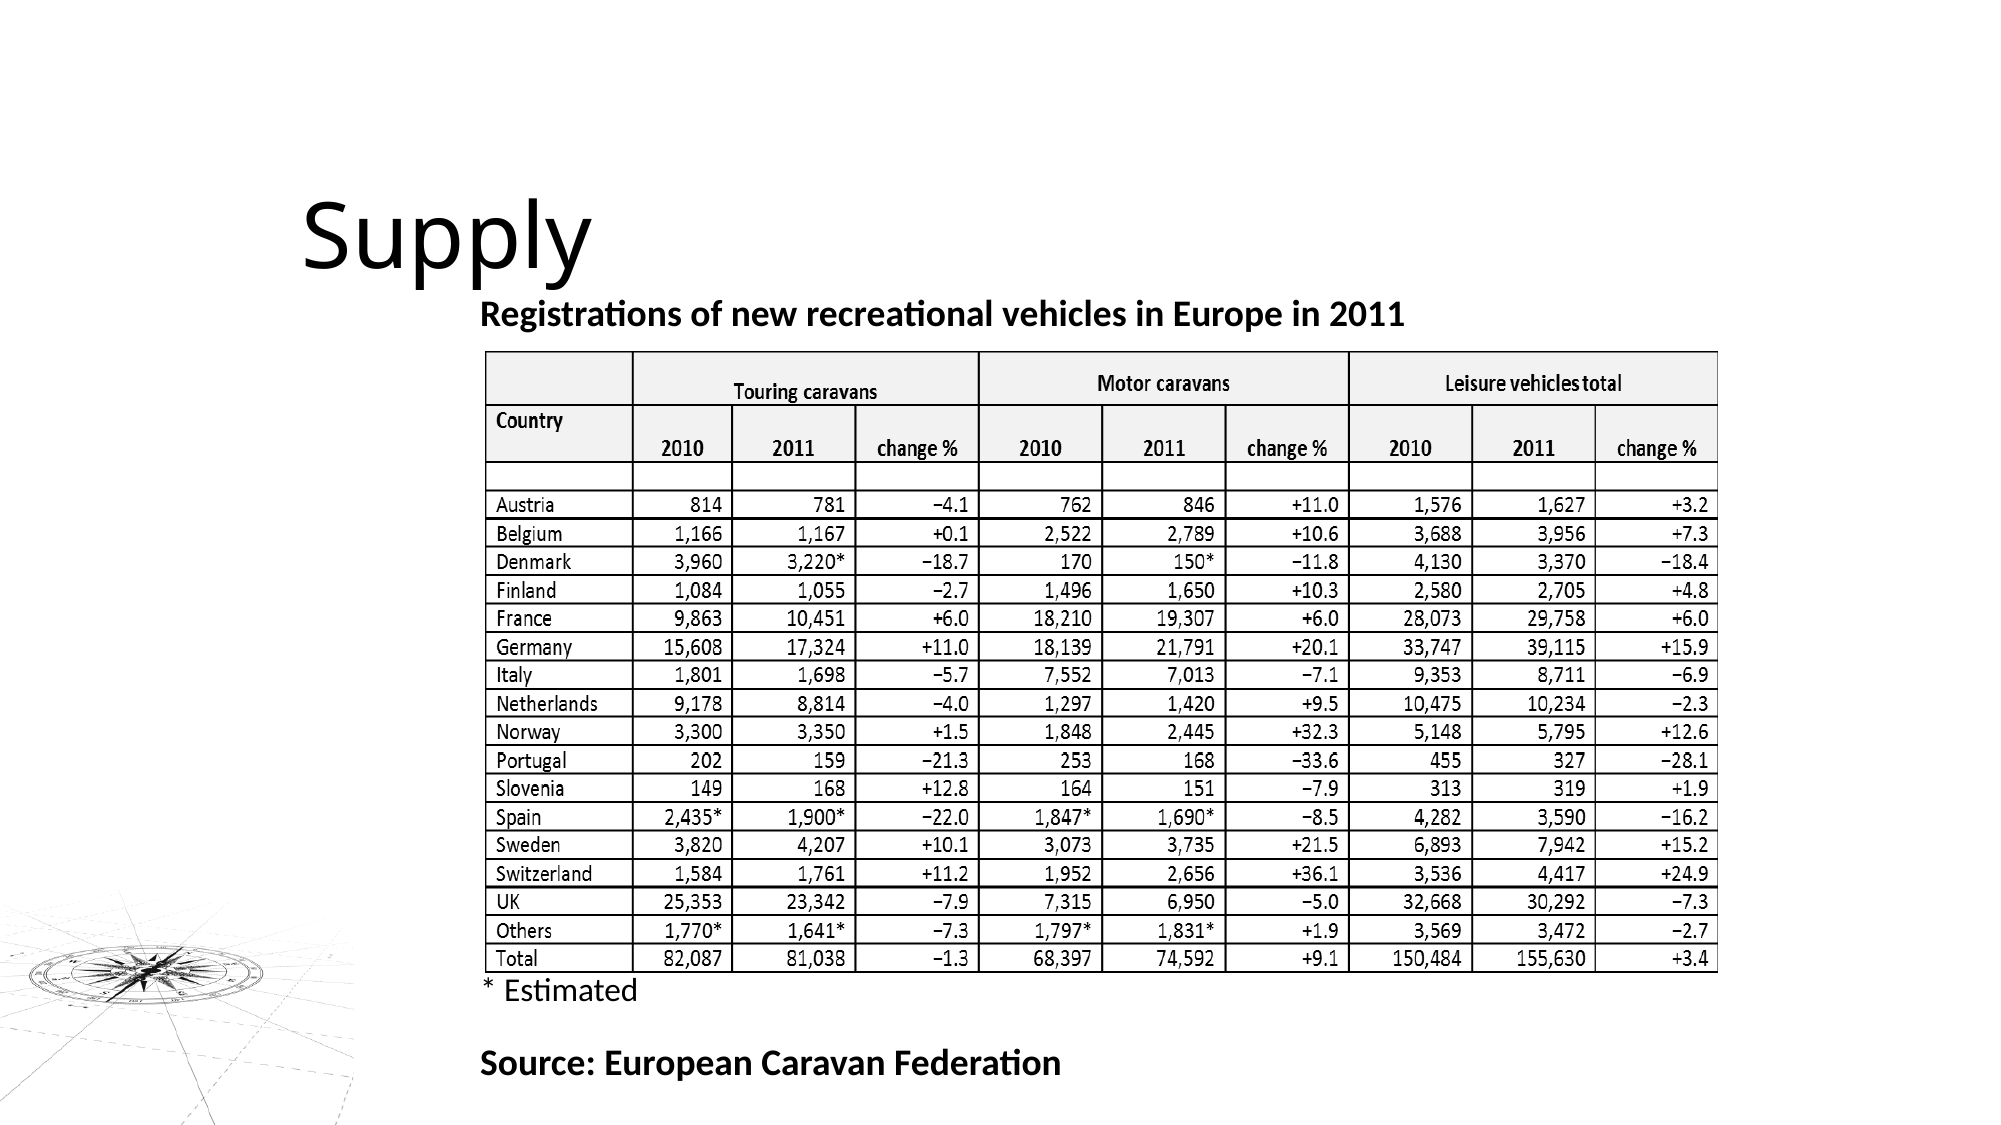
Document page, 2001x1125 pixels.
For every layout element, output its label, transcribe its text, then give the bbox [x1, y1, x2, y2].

picture [485, 351, 1718, 988]
title Supply [286, 202, 1862, 275]
text_box Registrations of new recreational vehicles in Europe in 2011 [465, 280, 1647, 342]
picture [0, 758, 354, 1125]
list * Estimated Source: European Caravan Federation [465, 965, 1647, 1026]
